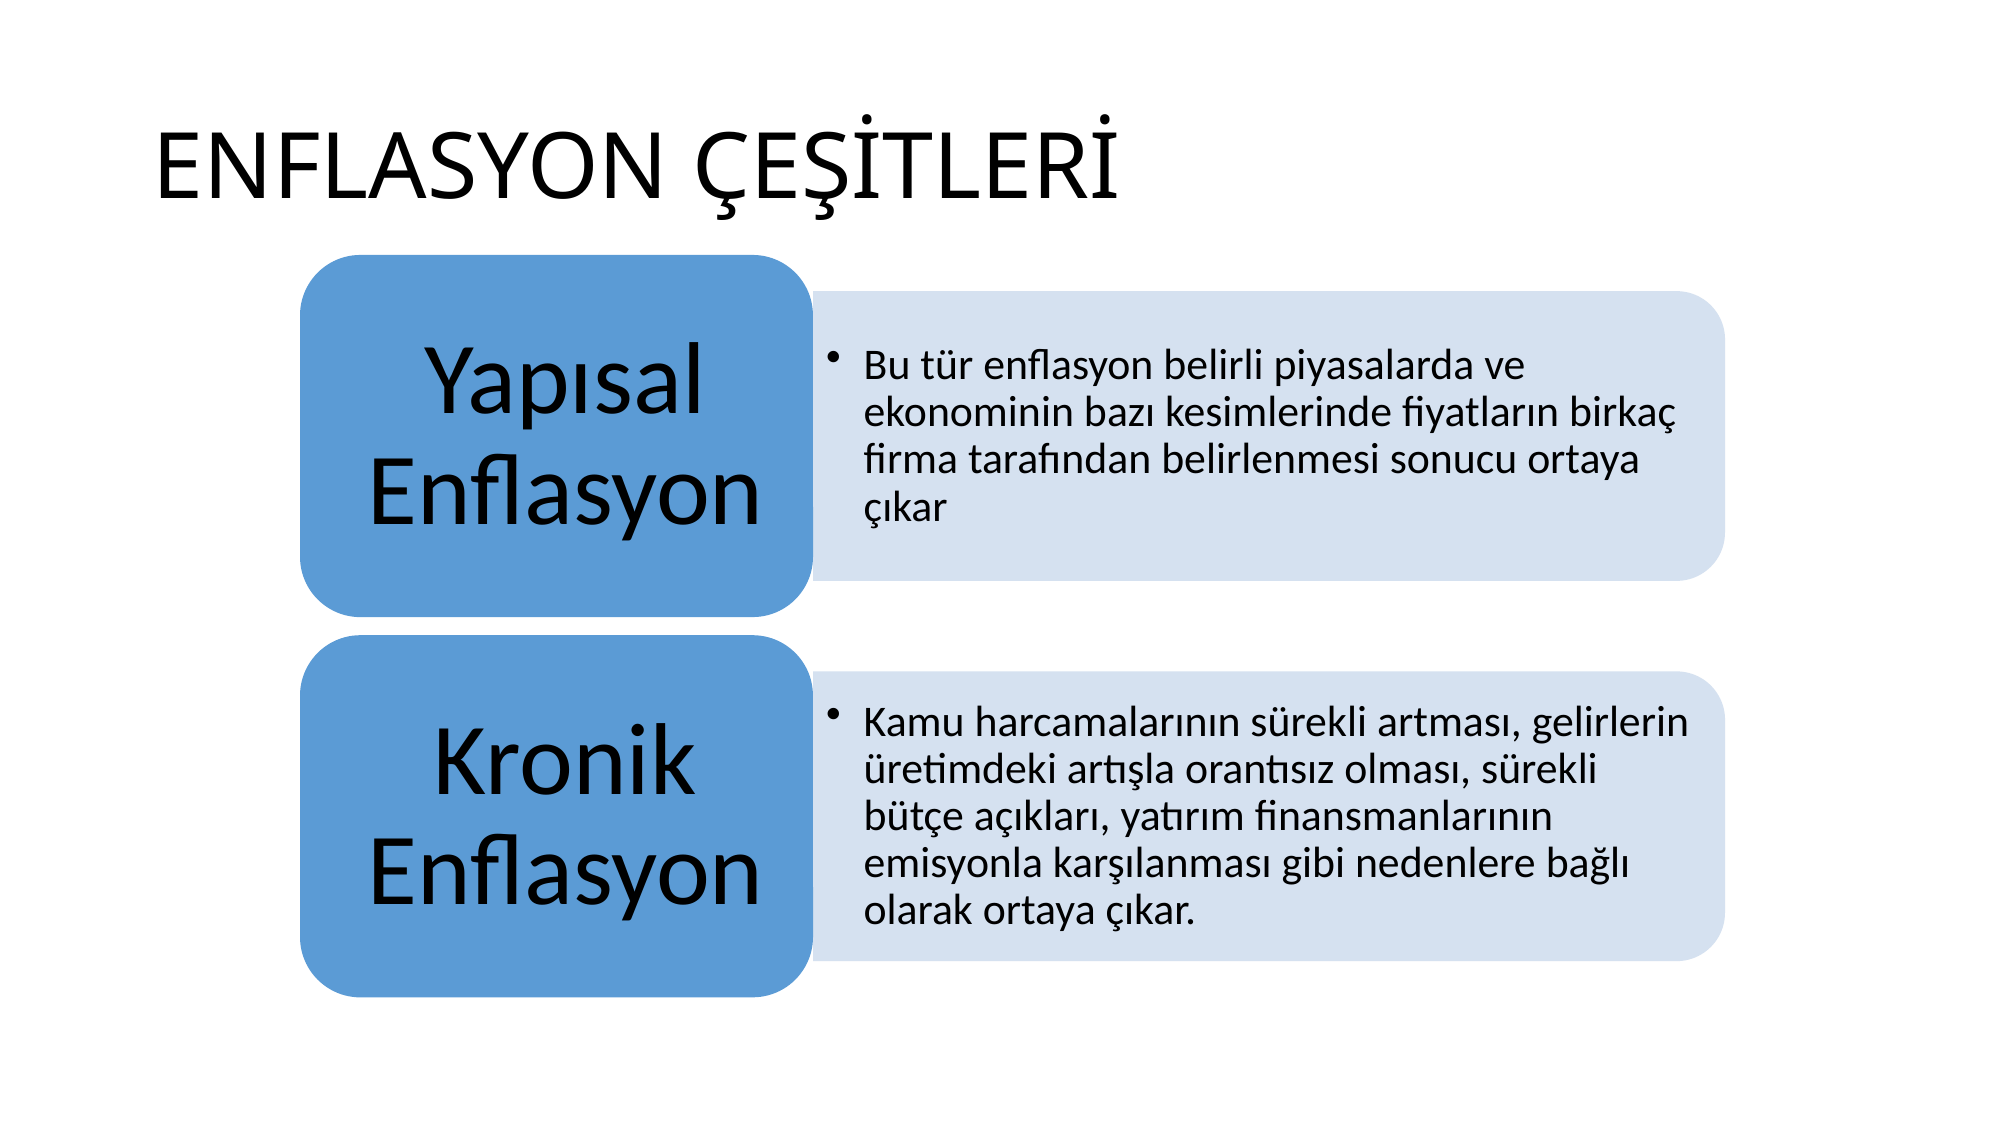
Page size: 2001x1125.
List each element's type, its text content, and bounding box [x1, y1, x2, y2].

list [299, 254, 1725, 998]
title ENFLASYON ÇEŞİTLERİ [137, 59, 1863, 278]
